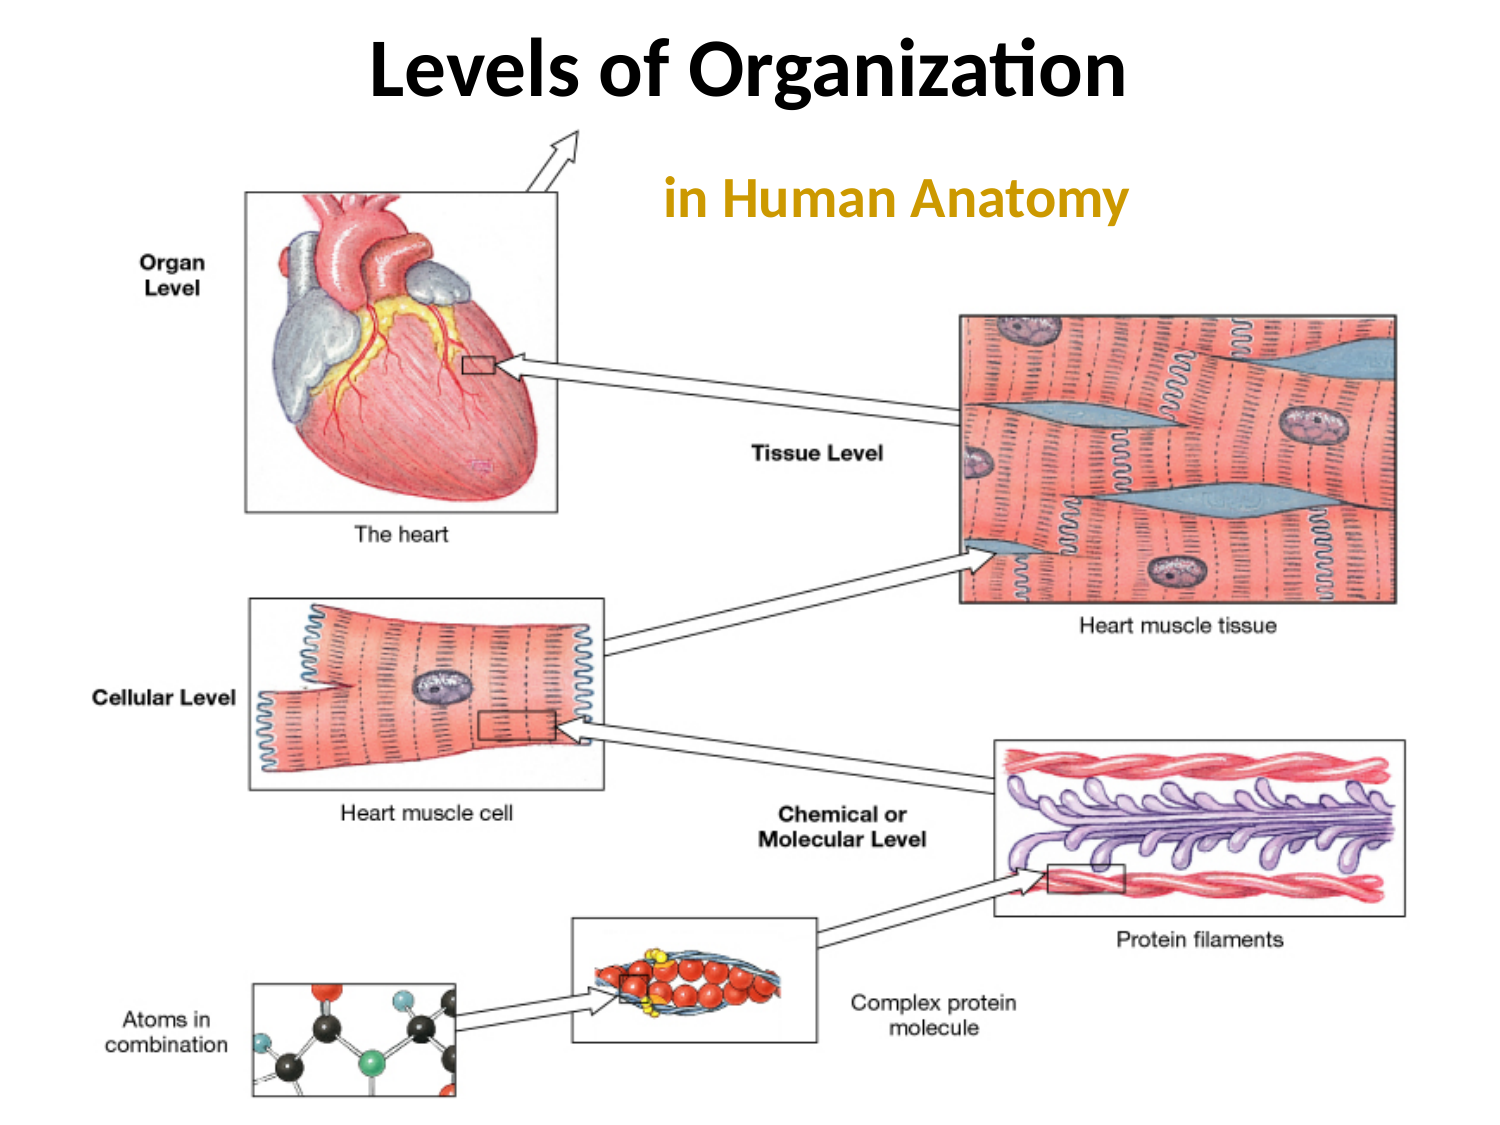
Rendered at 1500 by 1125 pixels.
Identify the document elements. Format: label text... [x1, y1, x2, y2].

picture [87, 124, 1410, 1099]
text_box Levels of Organization [189, 12, 1309, 113]
